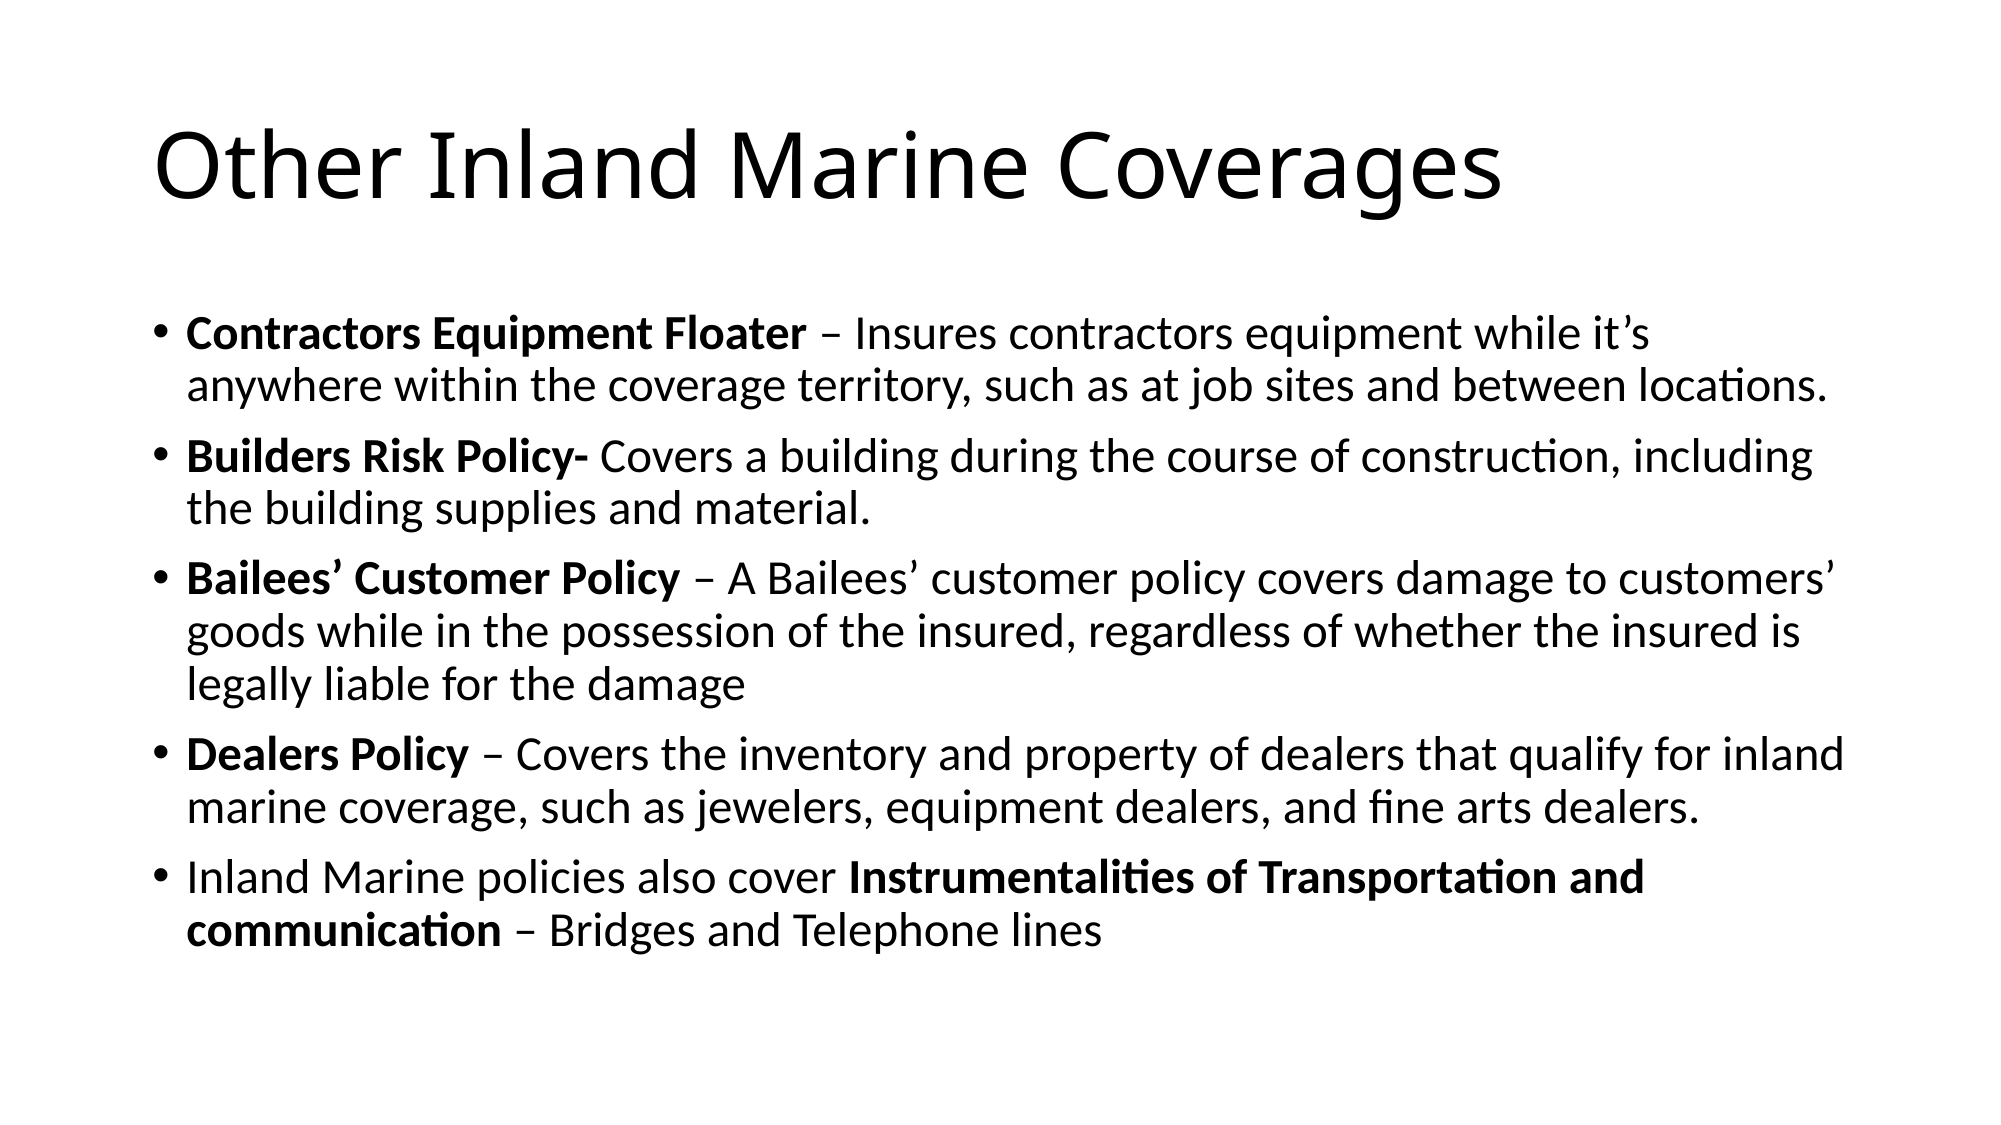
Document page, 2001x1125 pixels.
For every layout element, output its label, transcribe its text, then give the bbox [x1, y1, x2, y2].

title Other Inland Marine Coverages [137, 59, 1863, 278]
list Contractors Equipment Floater – Insures contractors equipment while it’s anywhere within the coverage territory, such as at job sites and between locations. Builders Risk Policy- Covers a building during the course of construction, including the building supplies and material. Bailees’ Customer Policy – A Bailees’ customer policy covers damage to customers’ goods while in the possession of the insured, regardless of whether the insured is legally liable for the damage Dealers Policy – Covers the inventory and property of dealers that qualify for inland marine coverage, such as jewelers, equipment dealers, and fine arts dealers. Inland Marine policies also cover Instrumentalities of Transportation and communication – Bridges and Telephone lines [137, 299, 1863, 1014]
